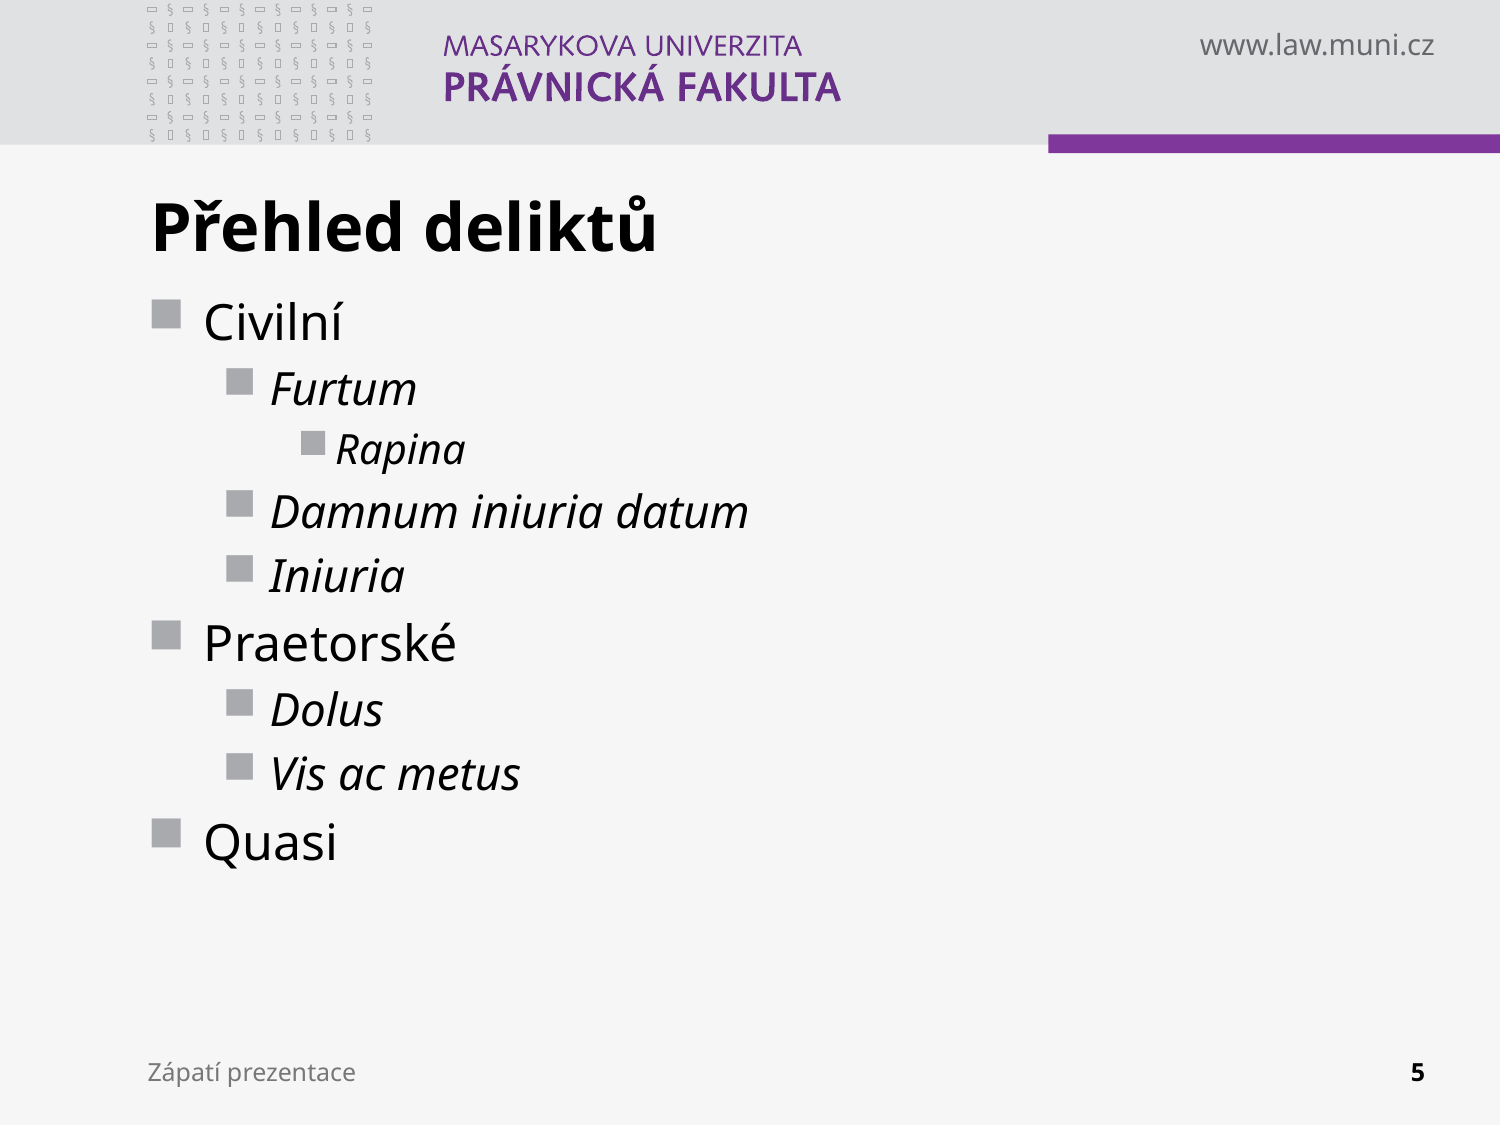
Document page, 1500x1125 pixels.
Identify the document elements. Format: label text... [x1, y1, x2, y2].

footer Zápatí prezentace [147, 1056, 1270, 1101]
list Civilní Furtum Rapina Damnum iniuria datum Iniuria Praetorské Dolus Vis ac metus Quasi [147, 290, 1423, 1006]
title Přehled deliktů [149, 184, 1426, 268]
slide_number 5 [1315, 1056, 1426, 1101]
